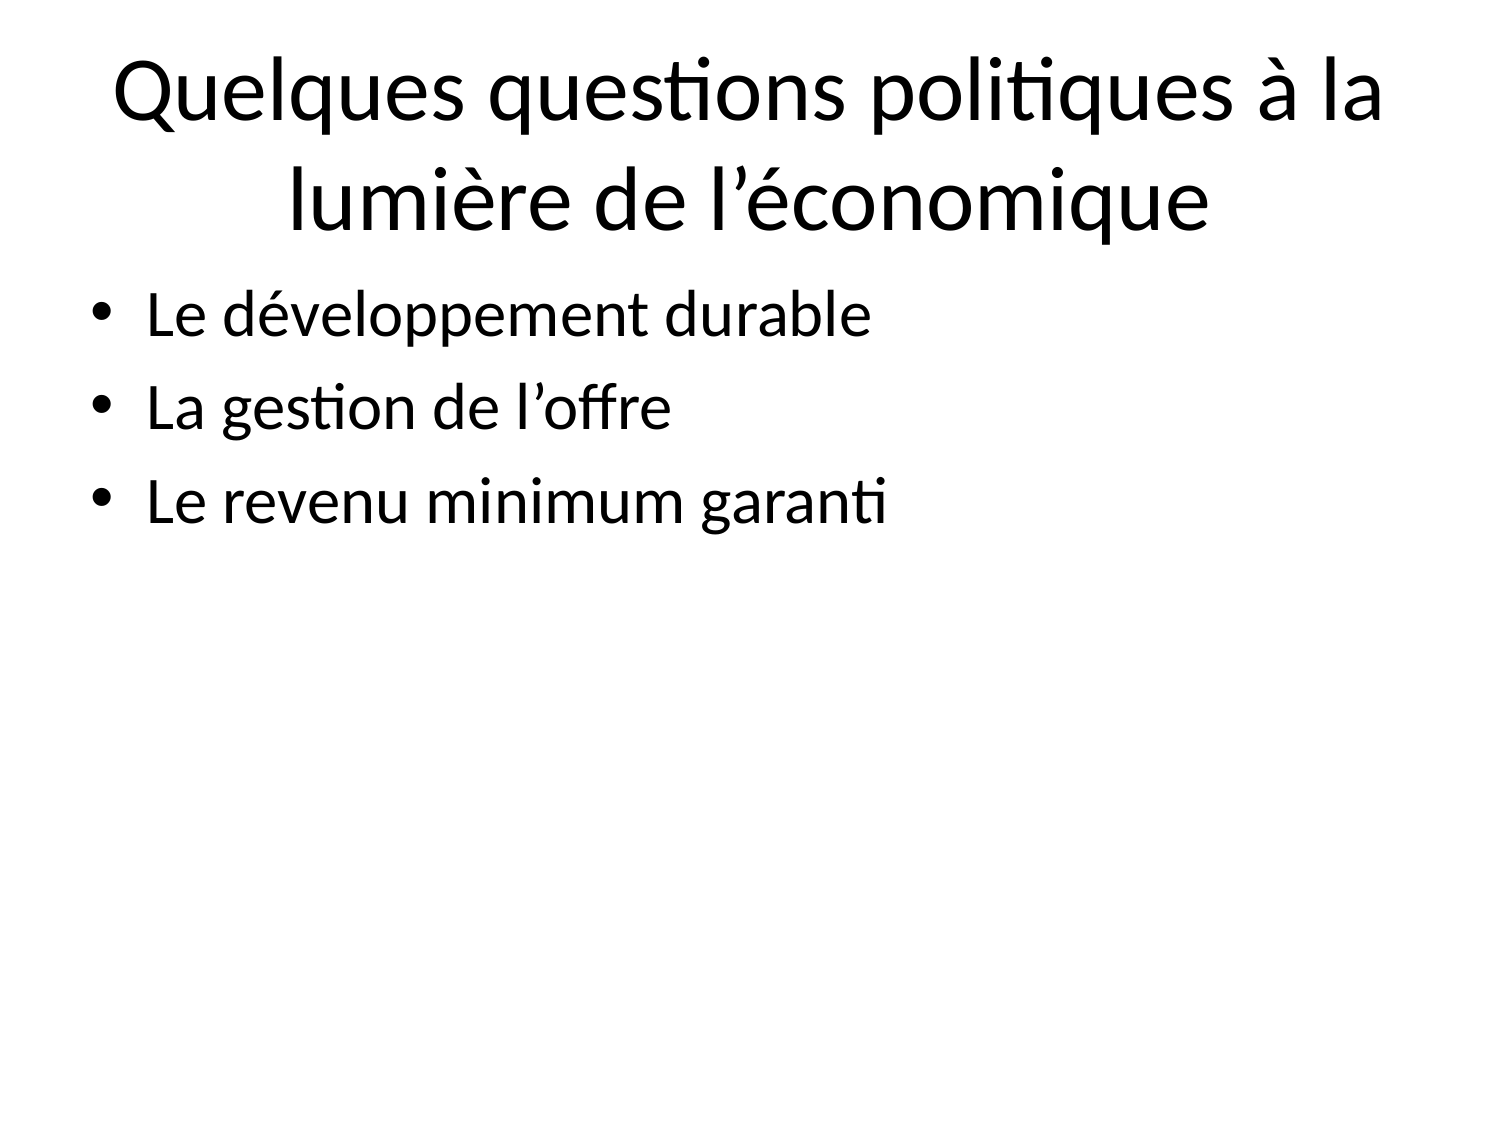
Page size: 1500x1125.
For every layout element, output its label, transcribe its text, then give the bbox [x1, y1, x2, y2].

title Quelques questions politiques à la lumière de l’économique [75, 45, 1425, 233]
list Le développement durable La gestion de l’offre Le revenu minimum garanti [75, 262, 1425, 1005]
